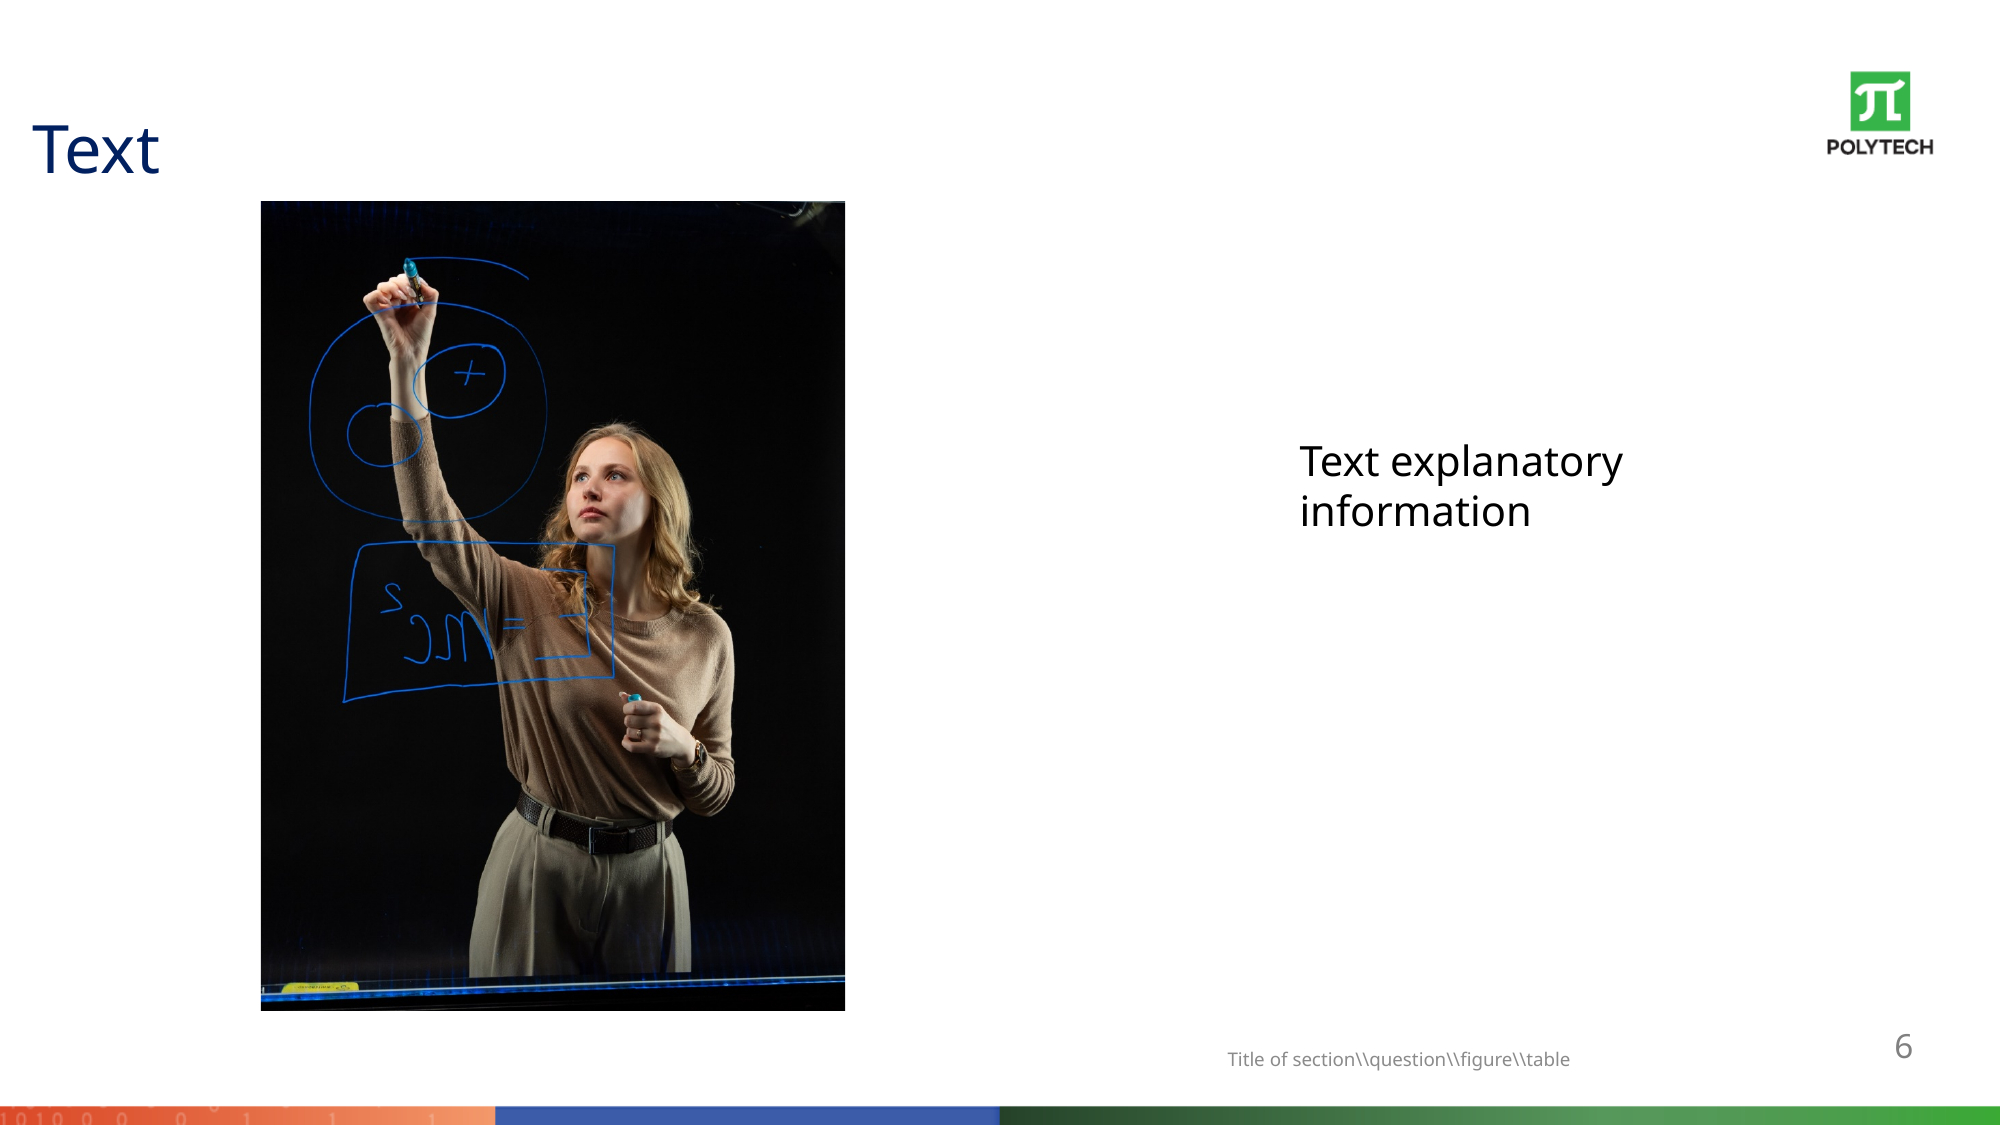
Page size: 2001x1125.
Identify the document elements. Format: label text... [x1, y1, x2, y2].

picture [0, 1088, 2000, 1125]
footer Title of section\\question\\figure\\table [1212, 1029, 1814, 1086]
title Text [17, 108, 1674, 205]
text_box Text explanatory information [1284, 426, 1872, 542]
picture [1797, 50, 1949, 170]
picture [260, 201, 846, 1011]
slide_number 6 [1478, 1018, 1929, 1079]
